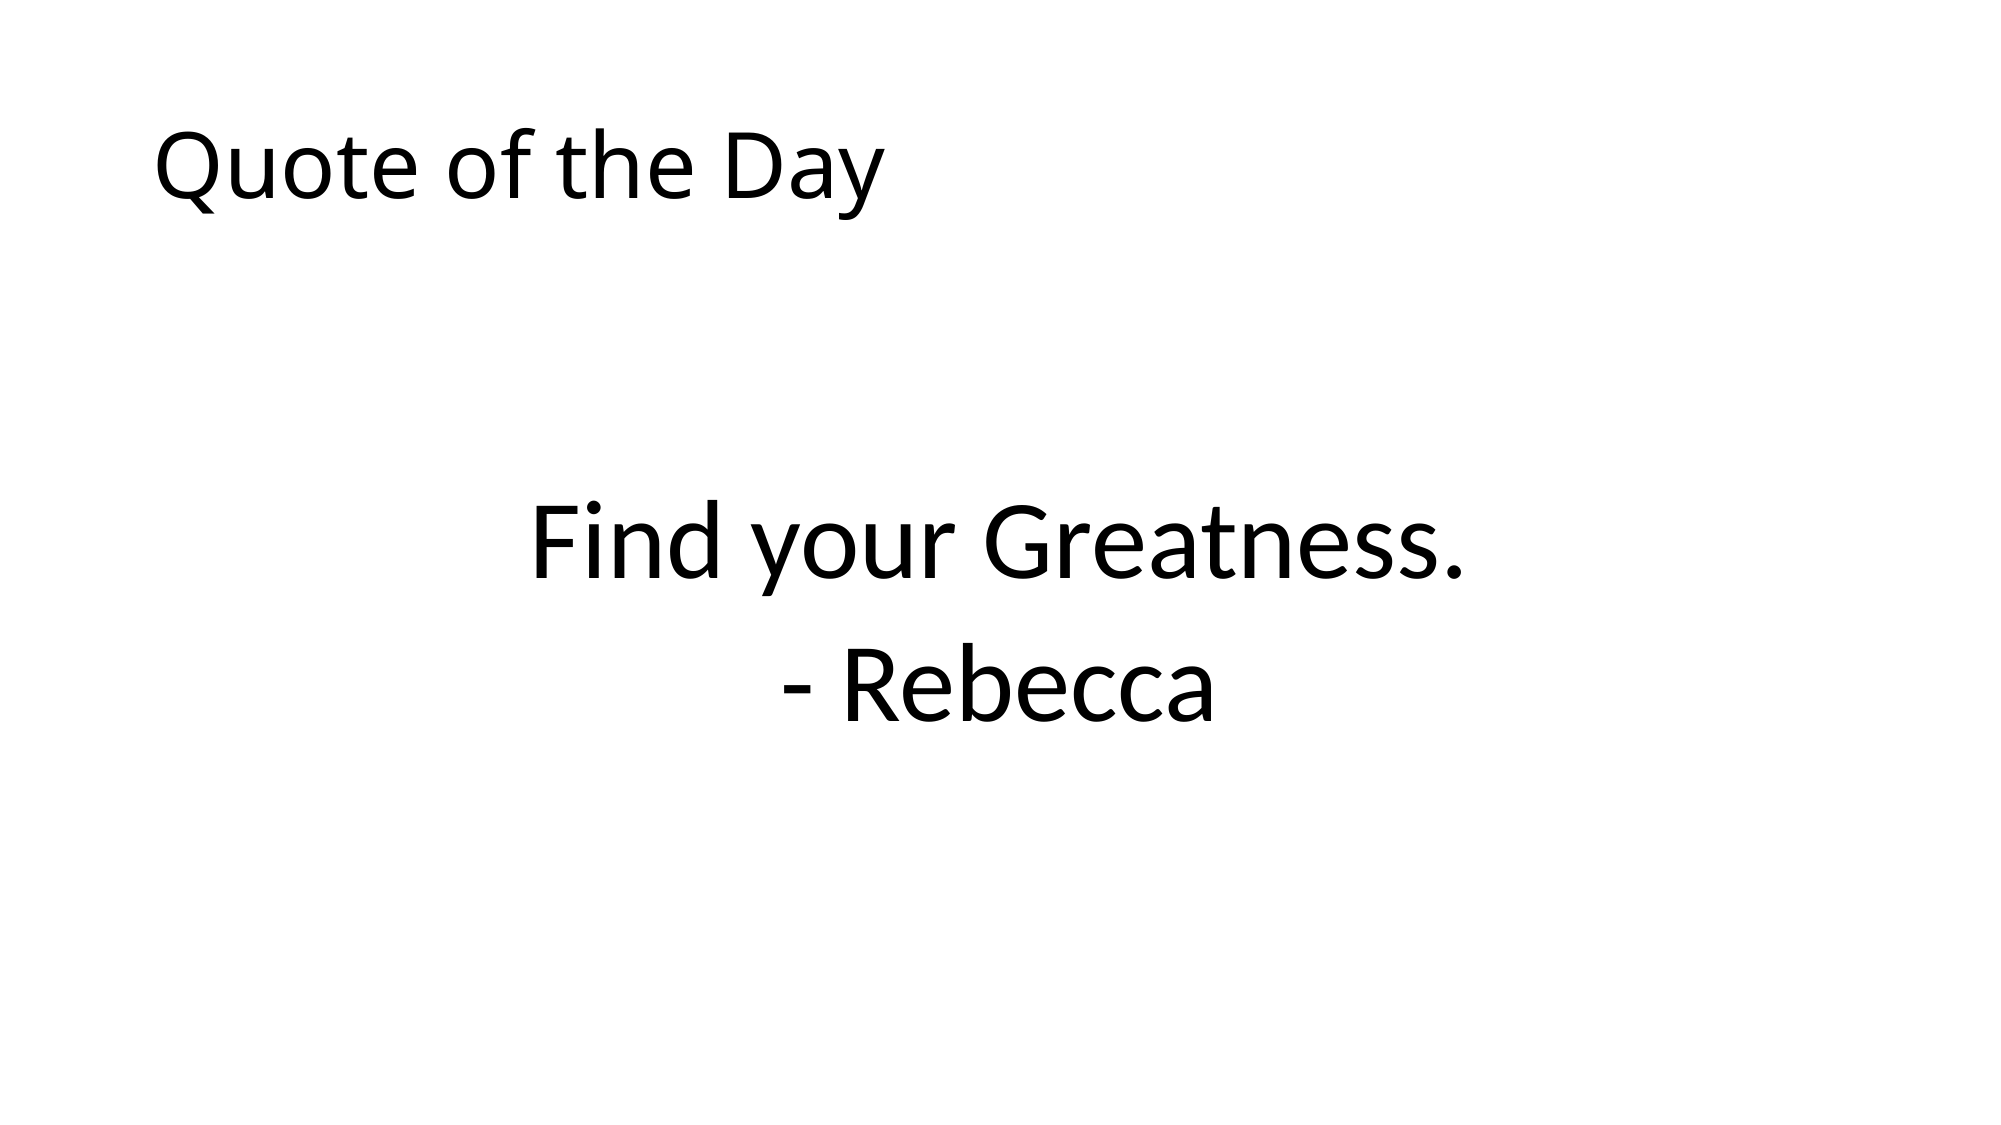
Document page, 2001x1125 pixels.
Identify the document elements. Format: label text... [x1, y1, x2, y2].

title Quote of the Day [137, 59, 1863, 278]
list Find your Greatness. - Rebecca [137, 299, 1863, 1014]
